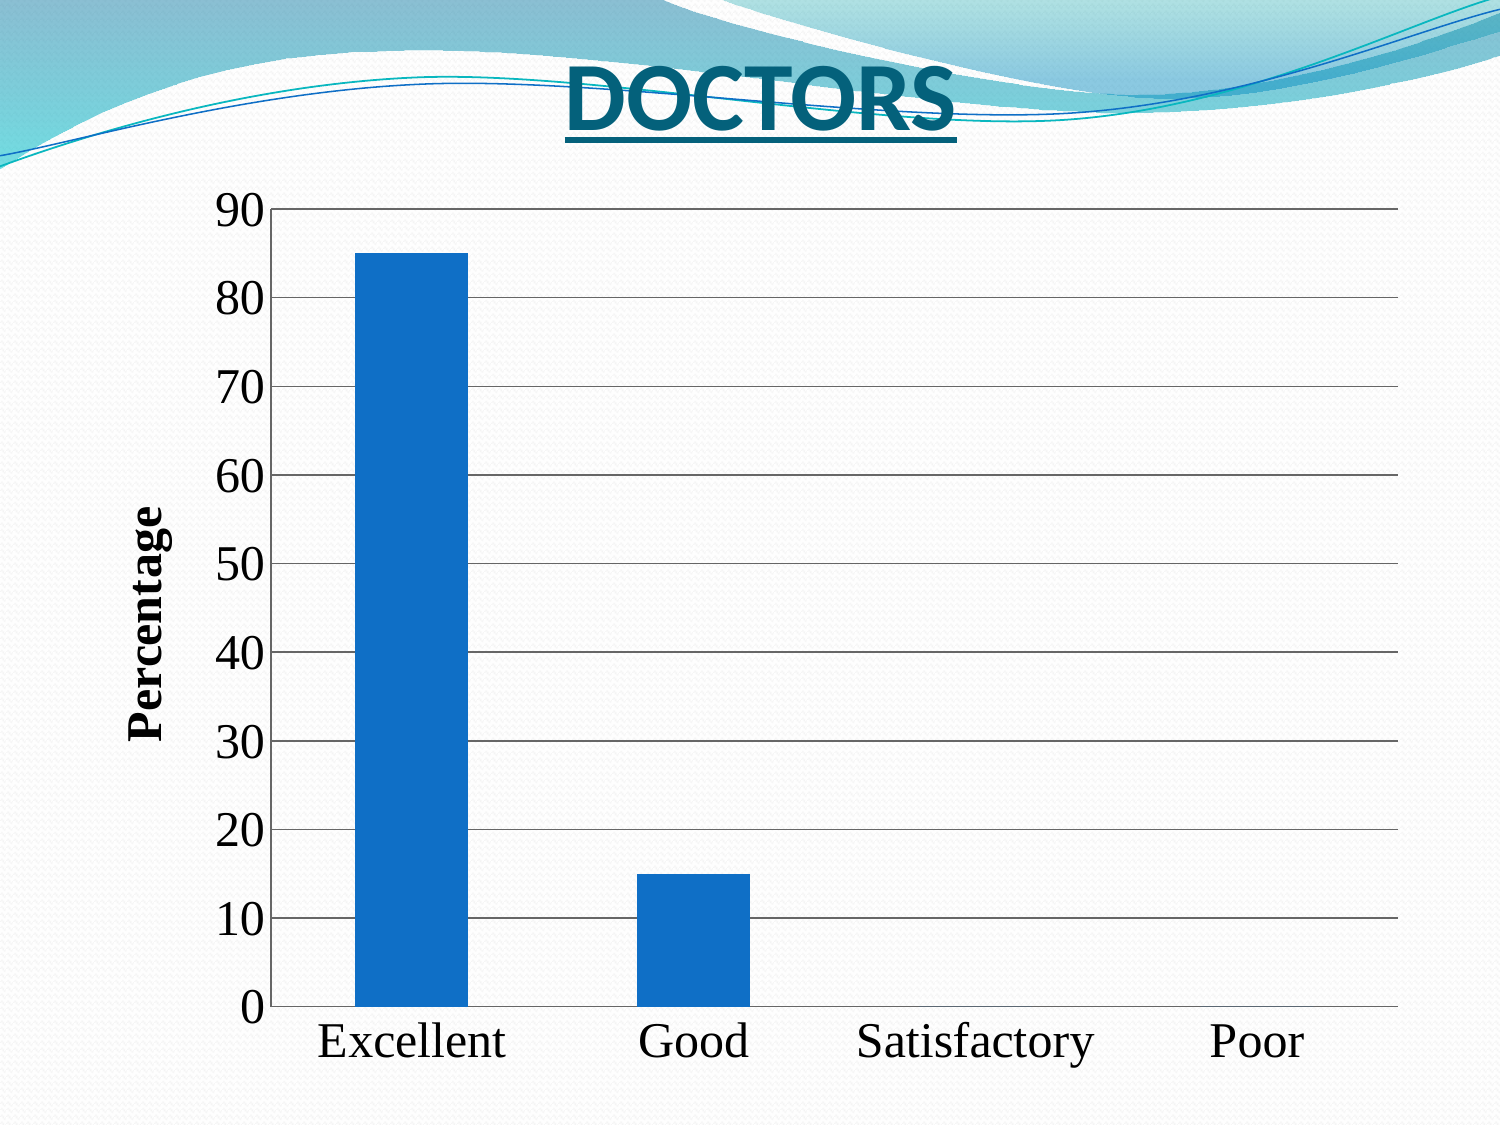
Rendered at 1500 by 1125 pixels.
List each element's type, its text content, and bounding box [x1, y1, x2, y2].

chart [74, 162, 1426, 1088]
title DOCTORS [75, 24, 1425, 150]
